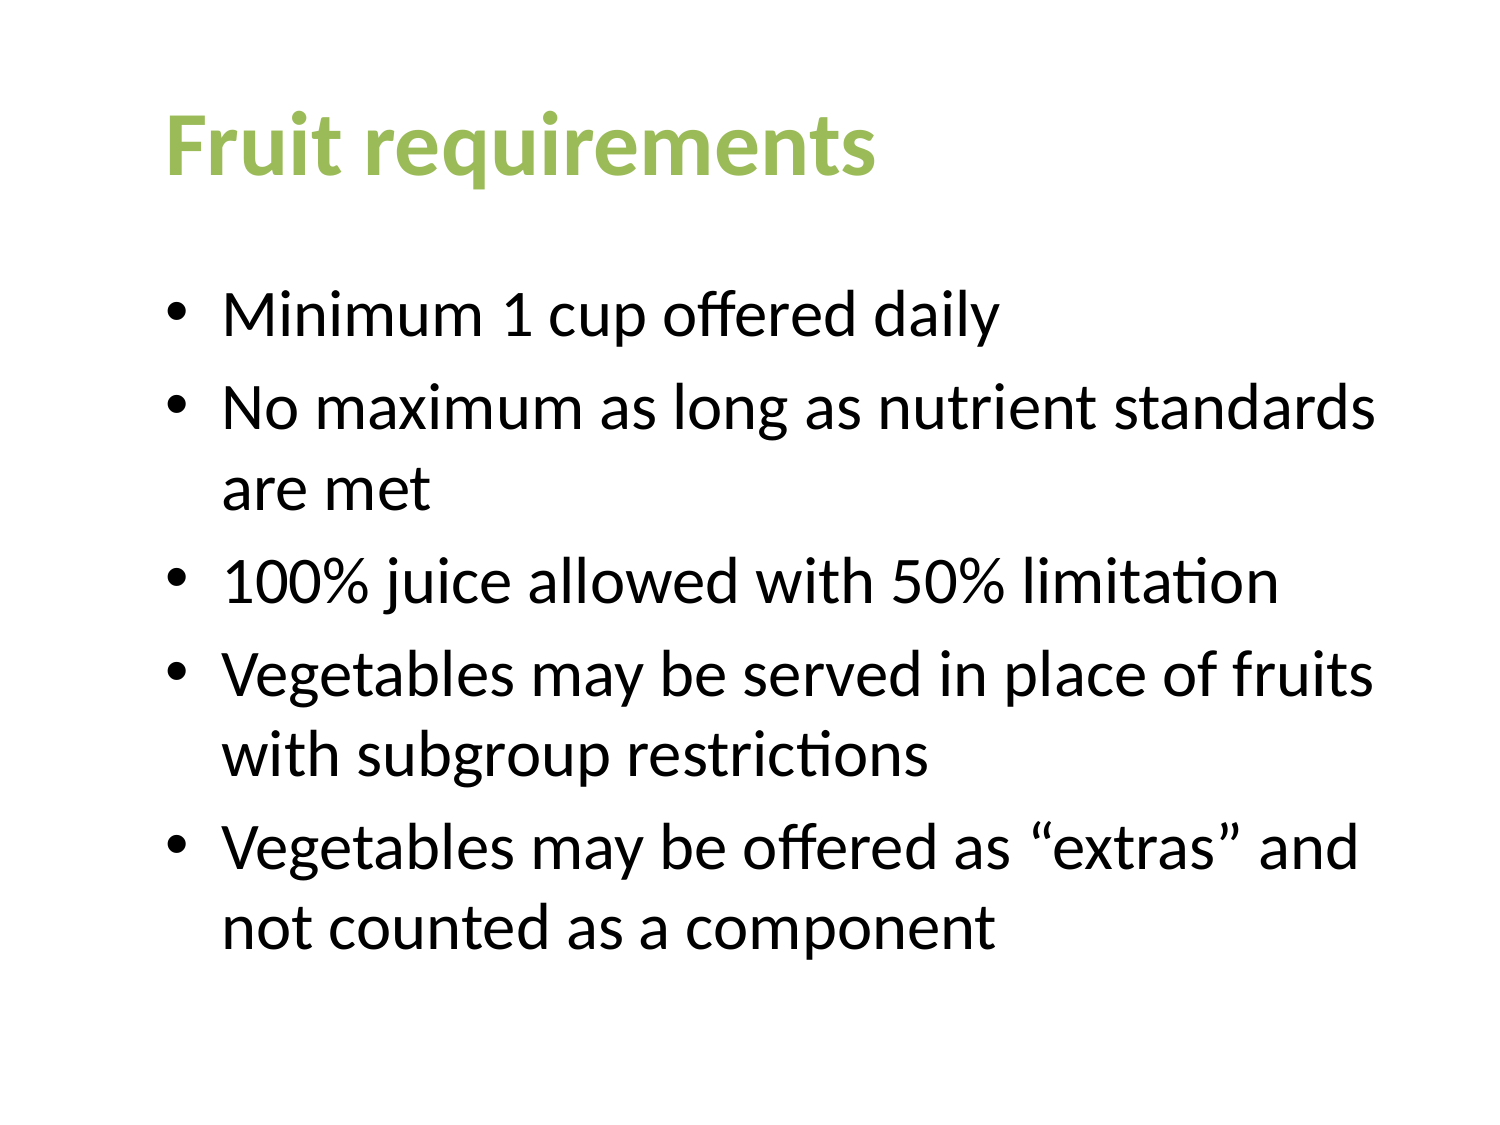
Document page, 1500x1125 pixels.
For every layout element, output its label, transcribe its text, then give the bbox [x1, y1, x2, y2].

title Fruit requirements [150, 45, 1425, 233]
list Minimum 1 cup offered daily No maximum as long as nutrient standards are met 100% juice allowed with 50% limitation Vegetables may be served in place of fruits with subgroup restrictions Vegetables may be offered as “extras” and not counted as a component [150, 262, 1425, 1005]
